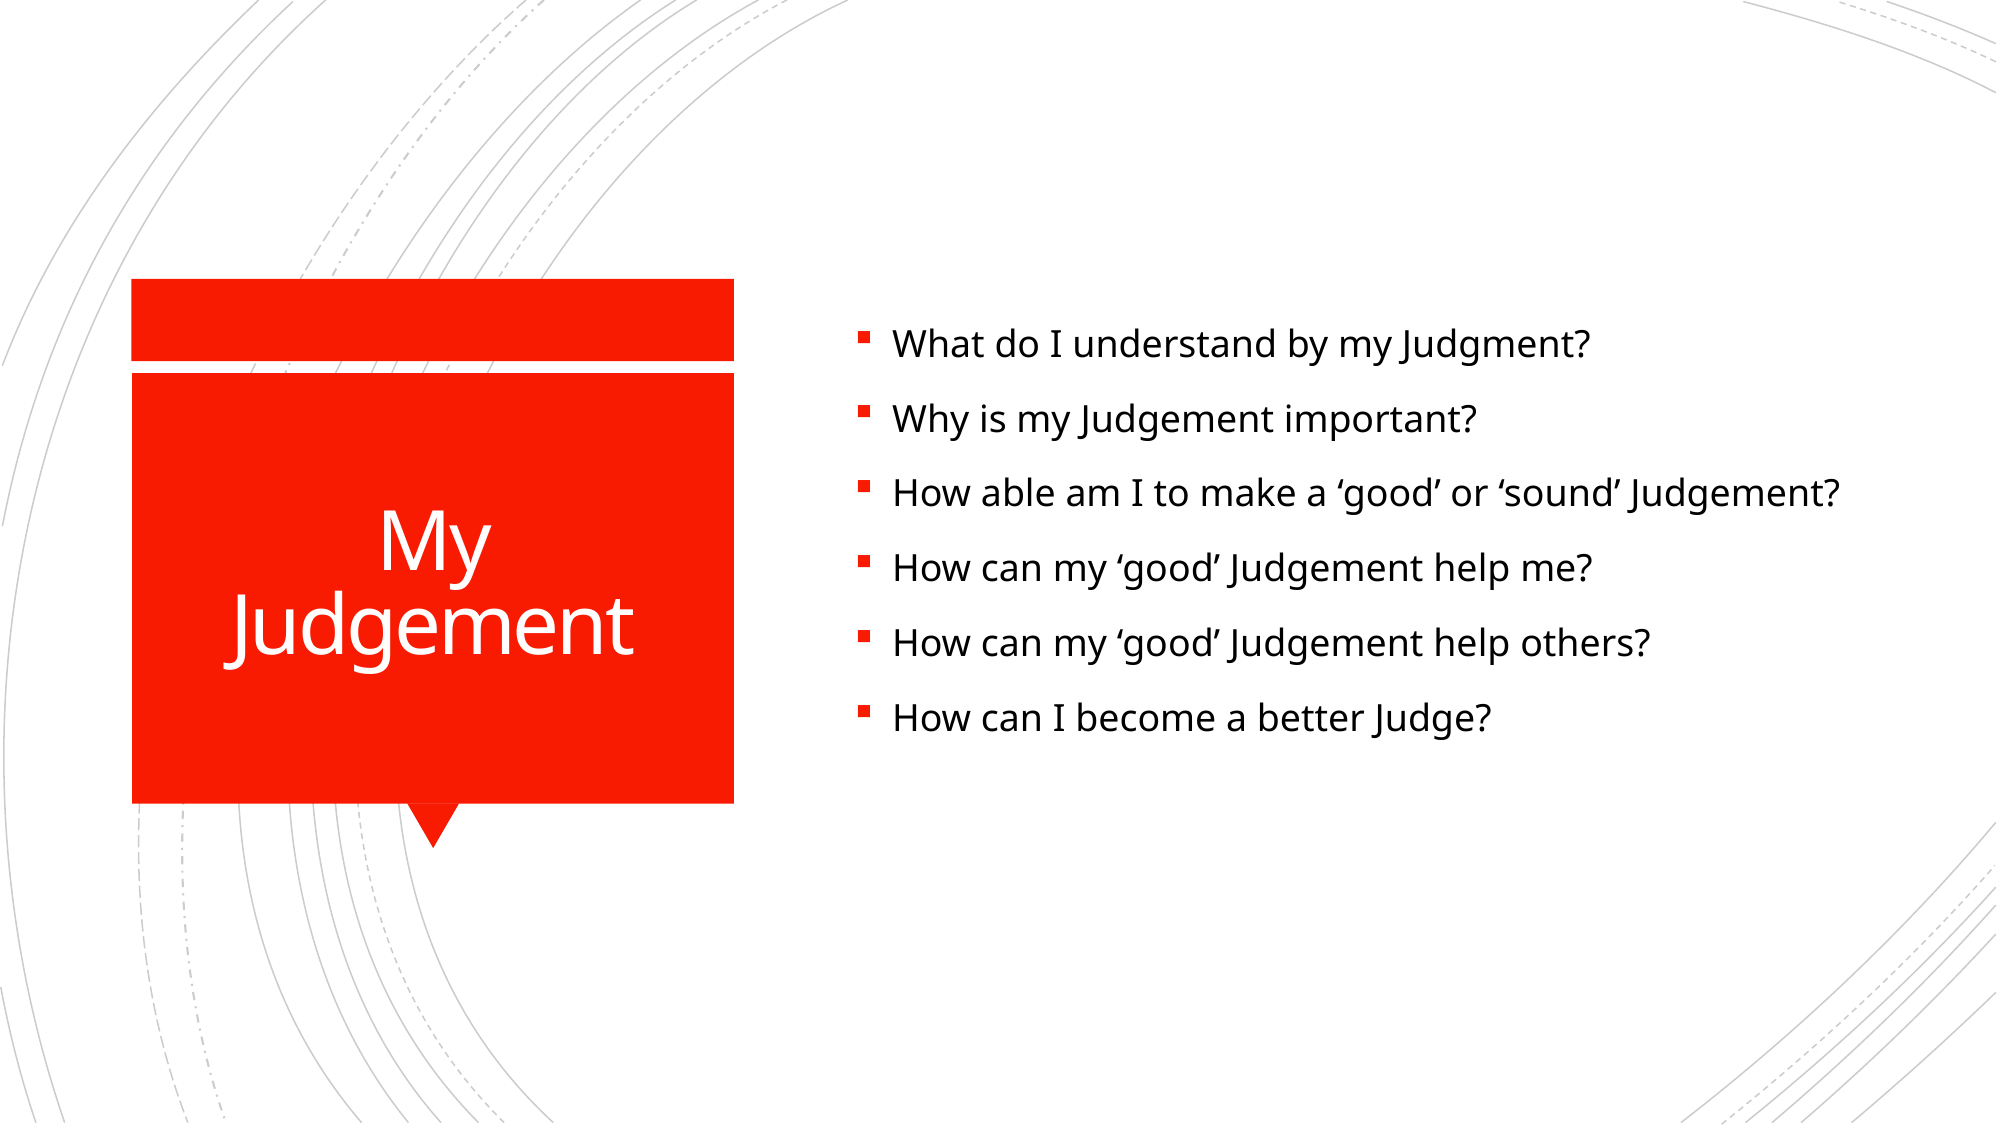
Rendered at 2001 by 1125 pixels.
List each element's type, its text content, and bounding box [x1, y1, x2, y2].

list What do I understand by my Judgment? Why is my Judgement important? How able am I to make a ‘good’ or ‘sound’ Judgement? How can my ‘good’ Judgement help me? How can my ‘good’ Judgement help others? How can I become a better Judge? [839, 131, 1871, 993]
title My Judgement [145, 385, 720, 789]
